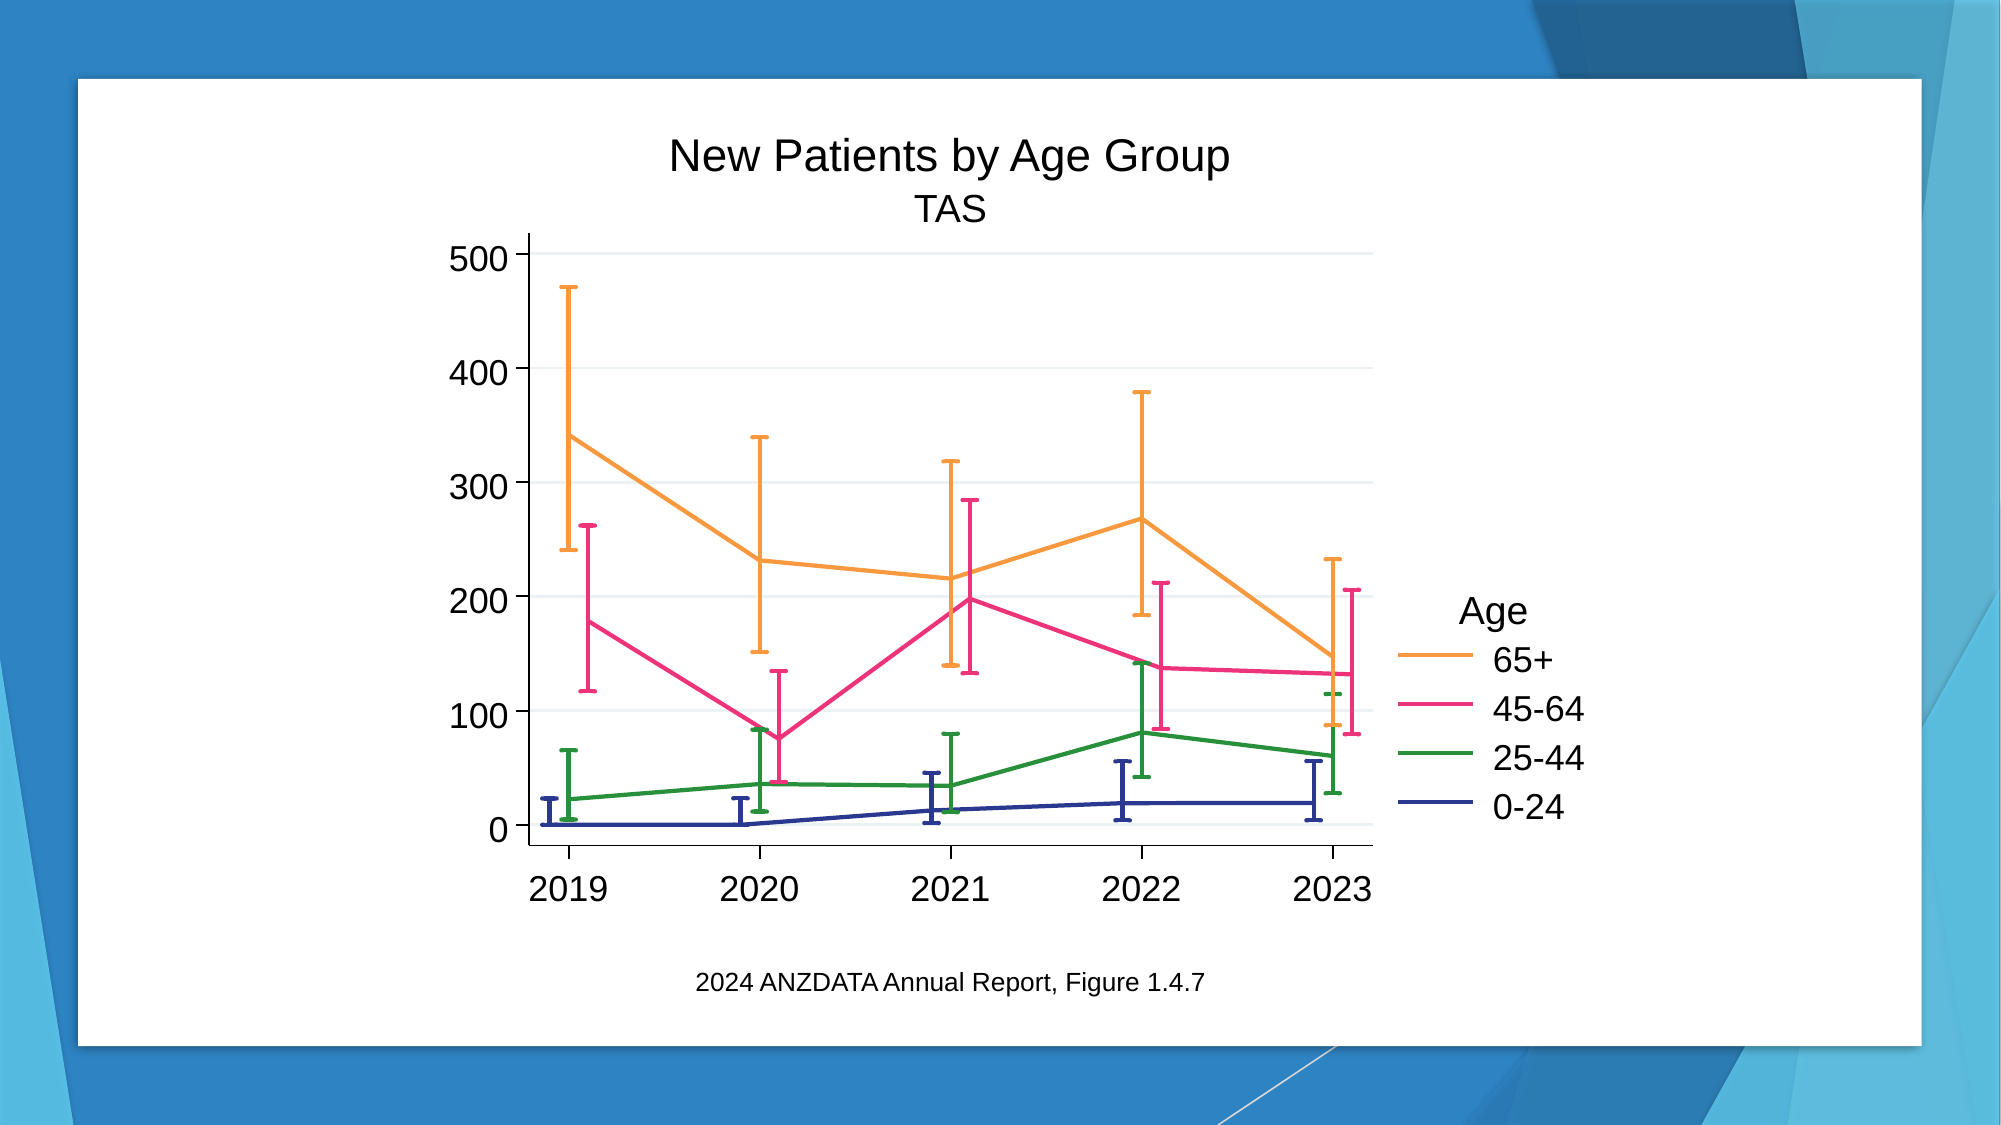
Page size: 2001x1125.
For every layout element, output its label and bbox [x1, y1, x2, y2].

picture [353, 91, 1647, 1034]
text_box [0, 0, 2000, 1125]
